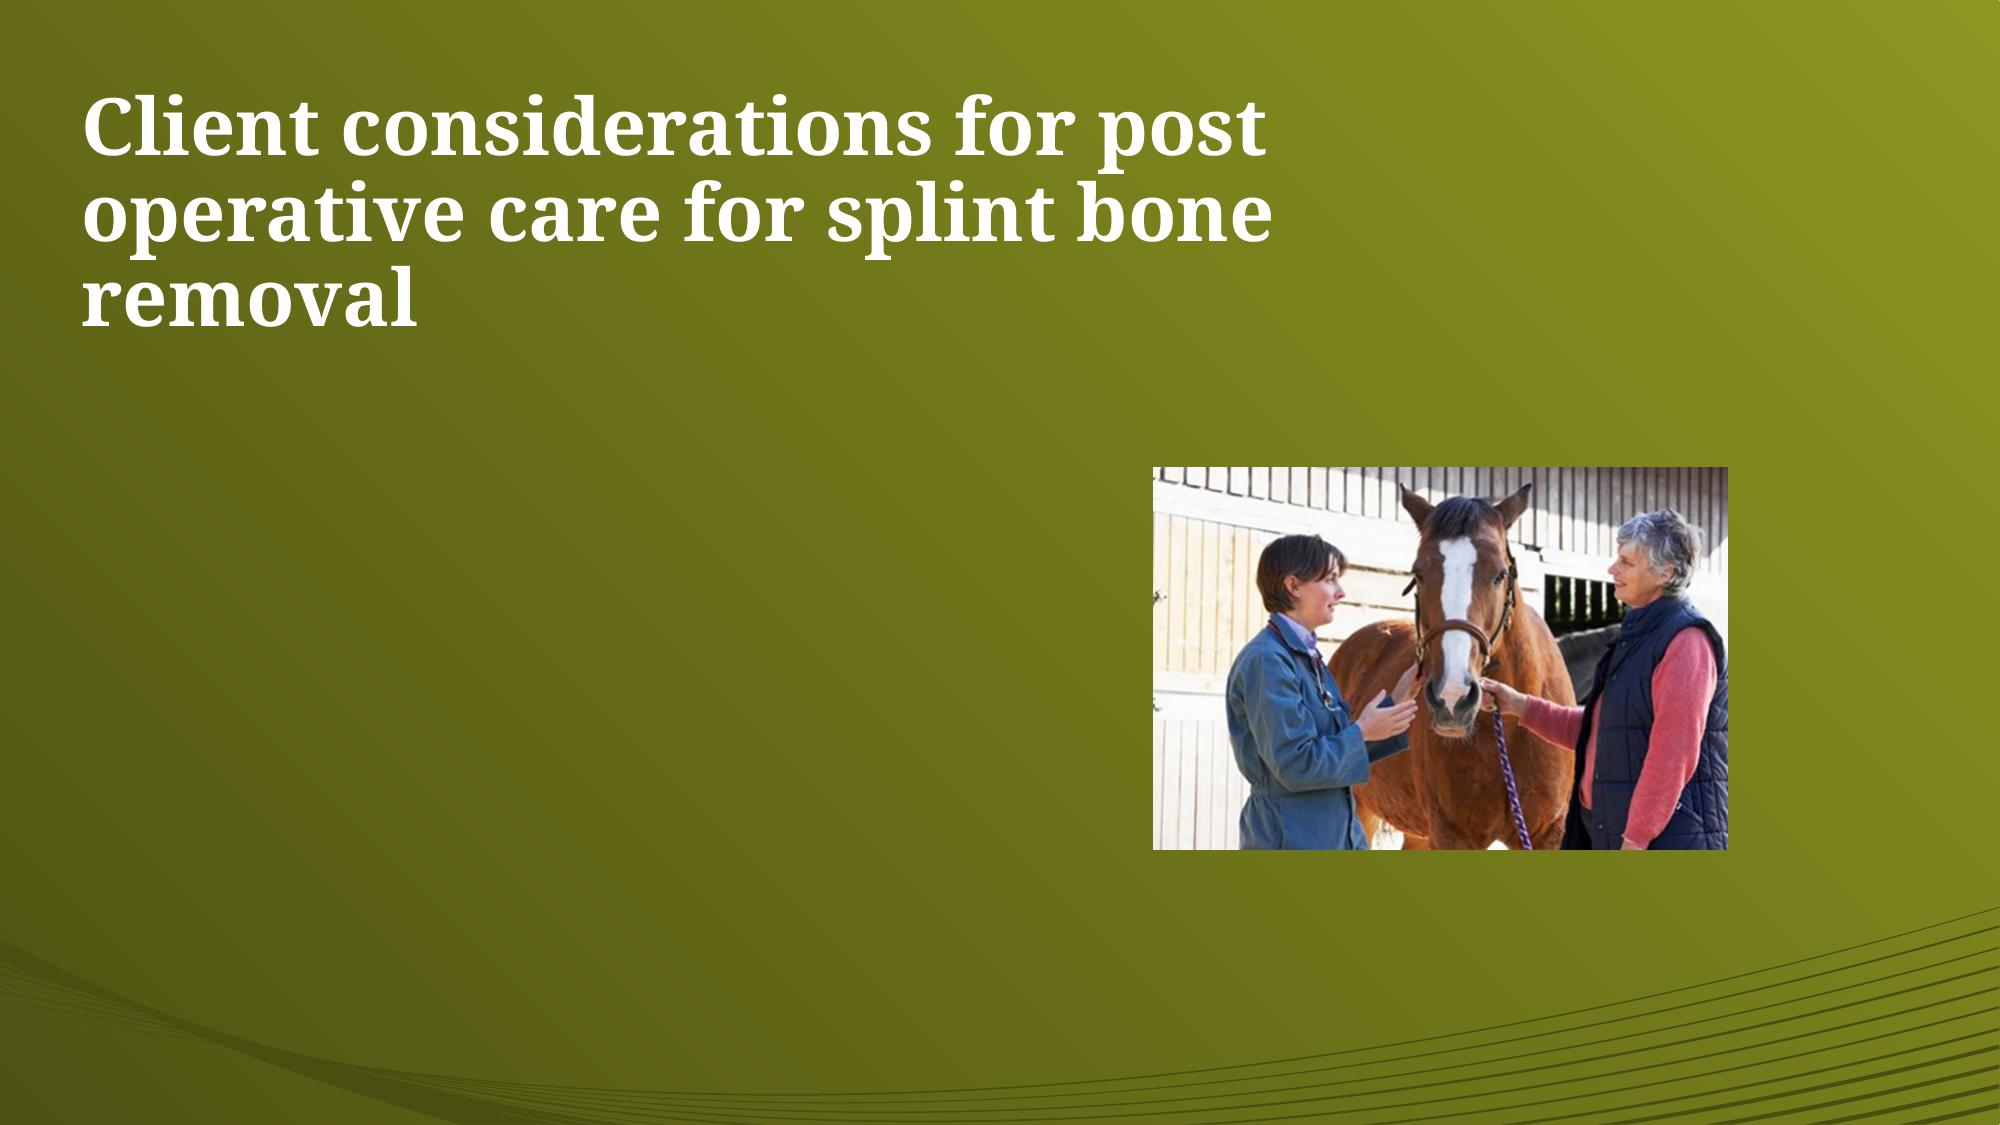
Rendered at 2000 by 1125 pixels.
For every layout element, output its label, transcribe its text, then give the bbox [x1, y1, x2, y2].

title Client considerations for post operative care for splint bone removal [66, 160, 1567, 352]
picture [1153, 467, 1728, 851]
